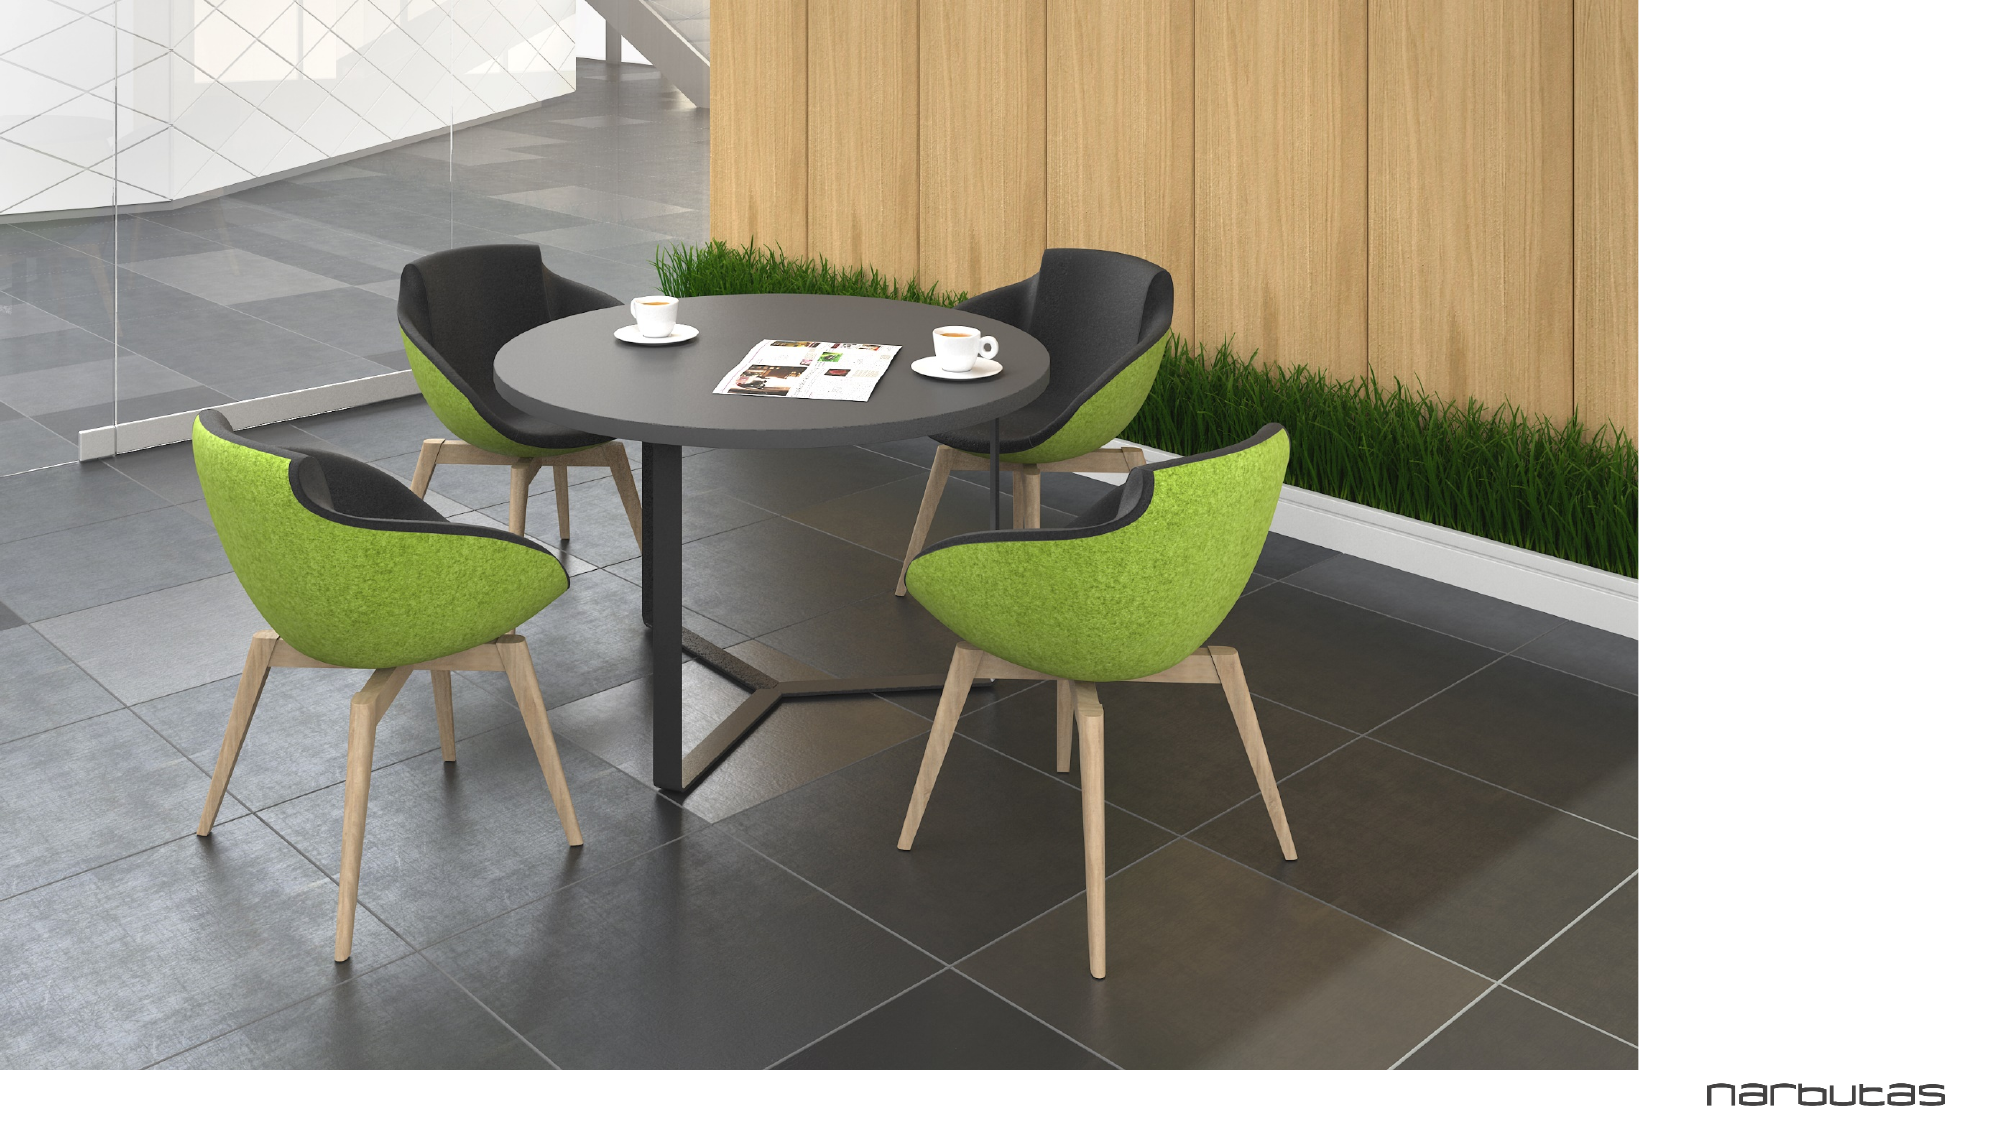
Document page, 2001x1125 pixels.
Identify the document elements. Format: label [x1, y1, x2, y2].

picture [0, 0, 1639, 1070]
picture [1707, 1083, 1945, 1106]
